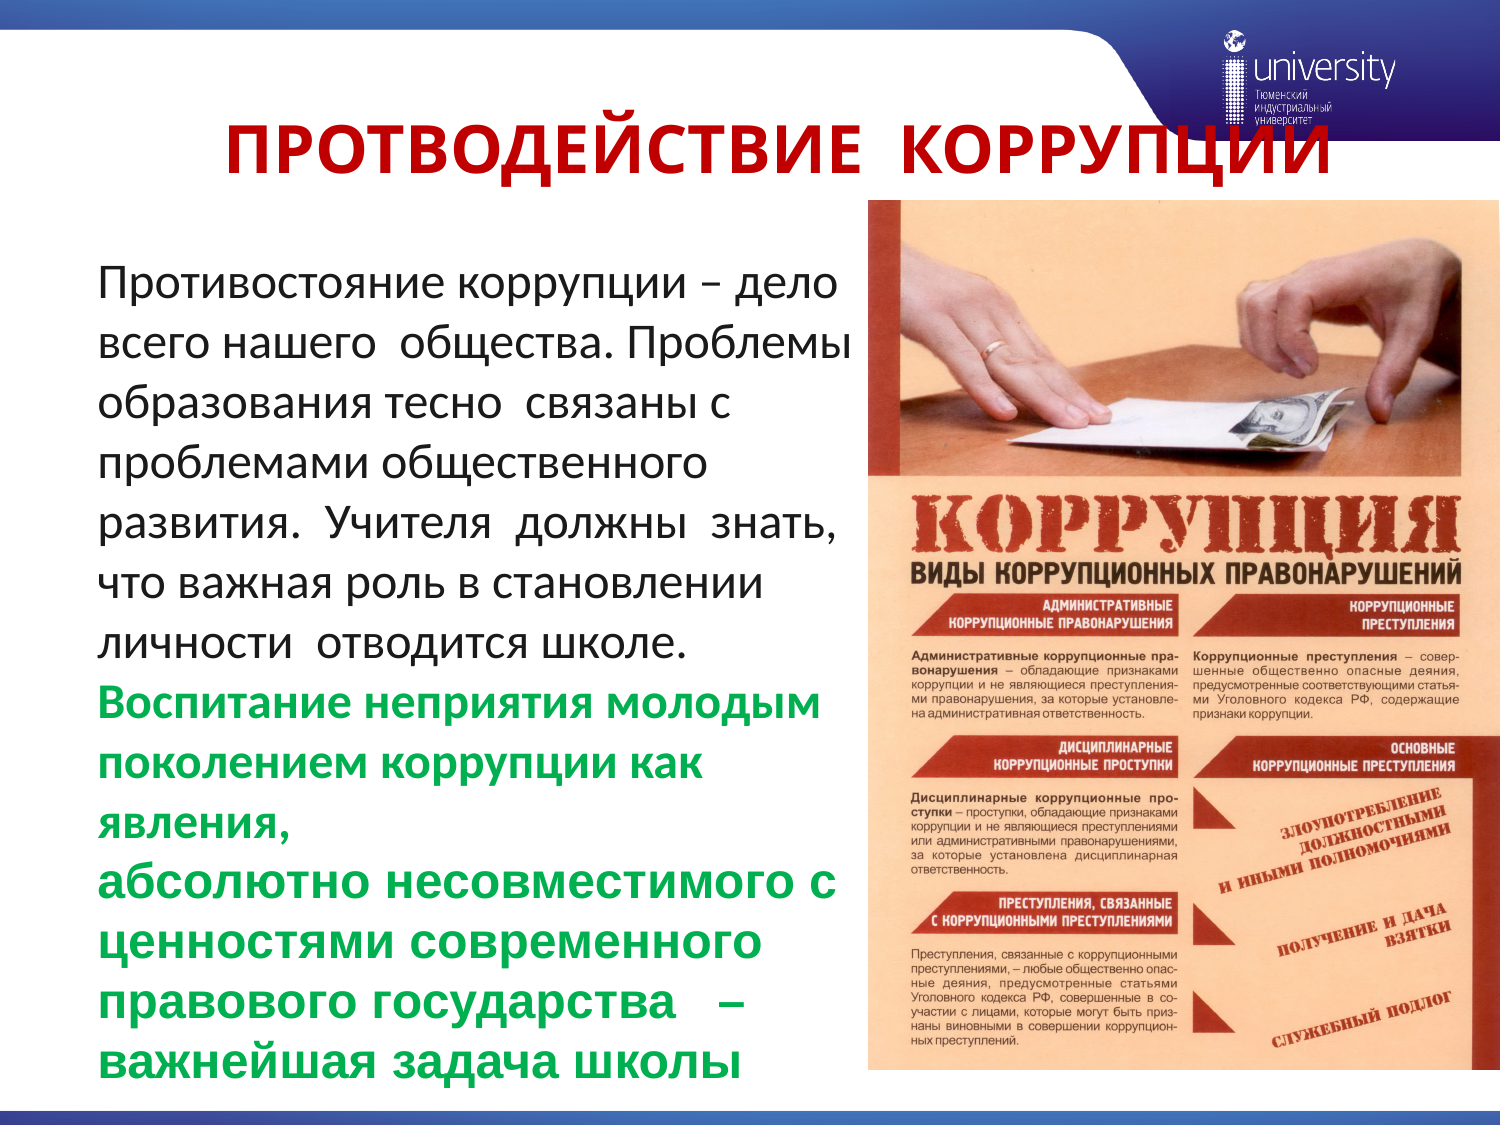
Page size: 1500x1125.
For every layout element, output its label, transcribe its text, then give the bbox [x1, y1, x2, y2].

picture [868, 200, 1500, 1070]
title Протводействие коррупции [208, 45, 1500, 241]
text_box Противостояние коррупции – дело всего нашего общества. Проблемы образования тесно связаны с проблемами общественного развития. Учителя должны знать, что важная роль в становлении личности отводится школе. Воспитание неприятия молодым поколением коррупции как явления, абсолютно несовместимого с ценностями современного правового государства – важнейшая задача школы [82, 241, 874, 1096]
picture [0, 1108, 1500, 1125]
picture [0, 0, 1500, 141]
